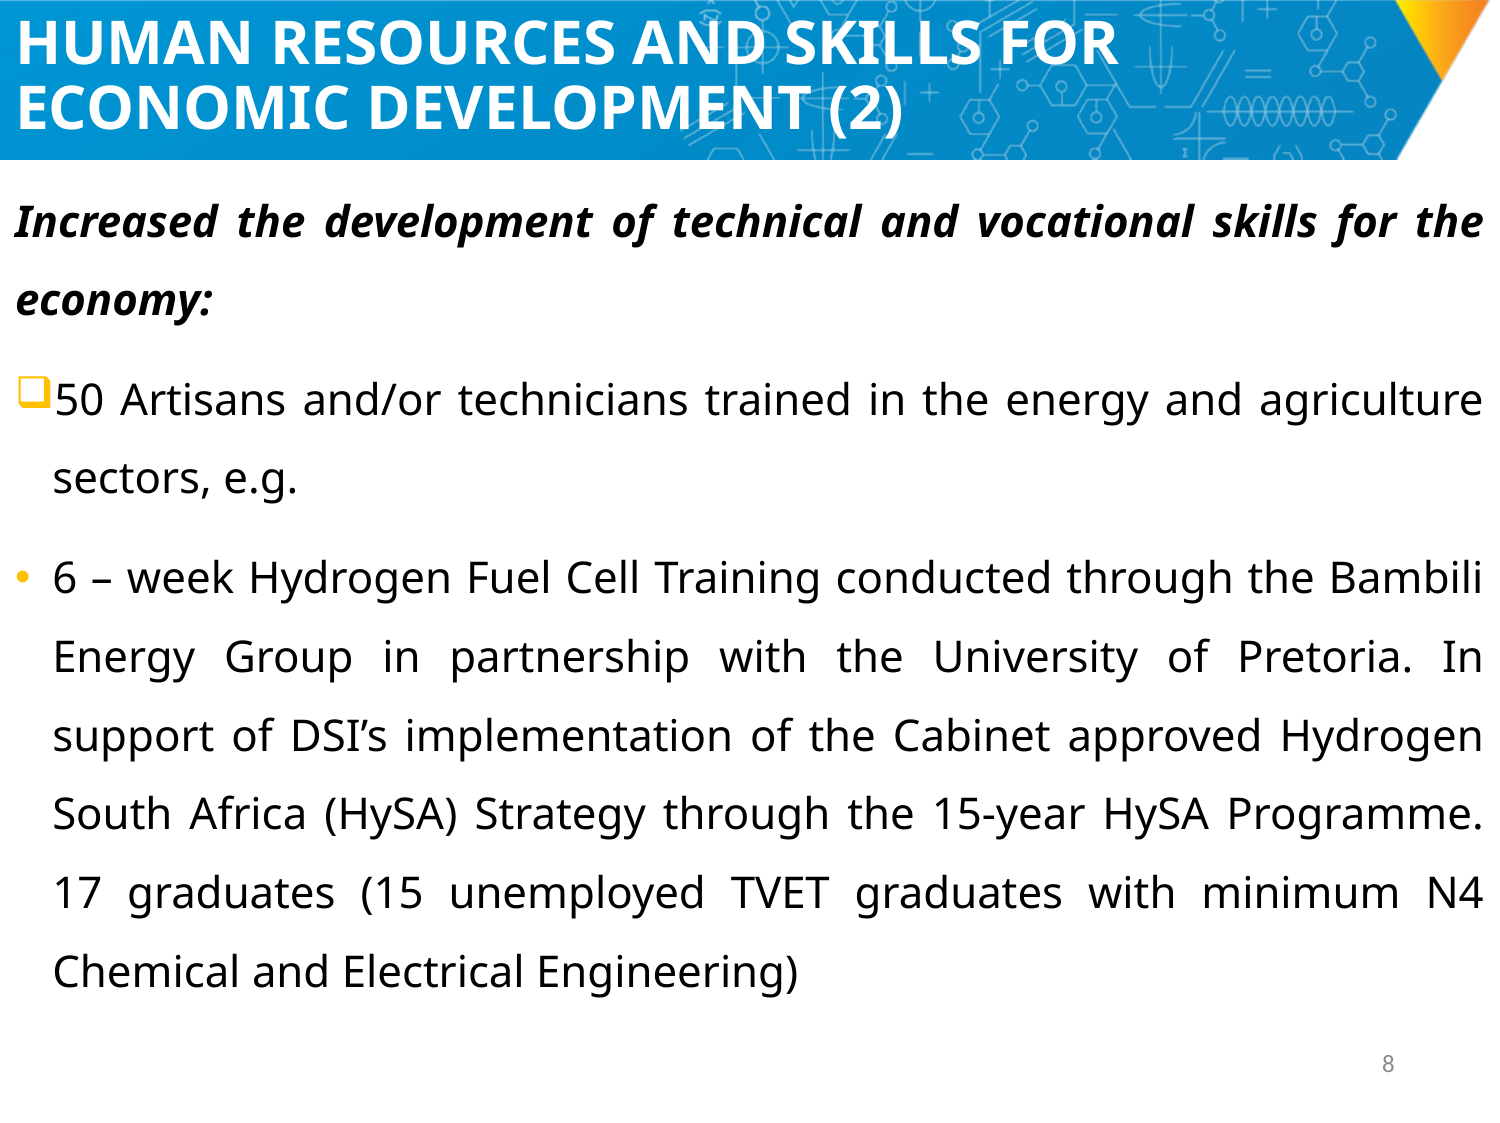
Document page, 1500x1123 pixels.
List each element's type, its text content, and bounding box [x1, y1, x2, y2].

picture [1214, 0, 1224, 4]
title HUMAN RESOURCES AND SKILLS FOR ECONOMIC DEVELOPMENT (2) [0, 4, 1500, 159]
list Increased the development of technical and vocational skills for the economy: 50 Artisans and/or technicians trained in the energy and agriculture sectors, e.g. 6 – week Hydrogen Fuel Cell Training conducted through the Bambili Energy Group in partnership with the University of Pretoria. In support of DSI’s implementation of the Cabinet approved Hydrogen South Africa (HySA) Strategy through the 15-year HySA Programme. 17 graduates (15 unemployed TVET graduates with minimum N4 Chemical and Electrical Engineering) [0, 159, 1500, 1033]
slide_number 7 [959, 1033, 1410, 1093]
picture [1395, 0, 1490, 4]
